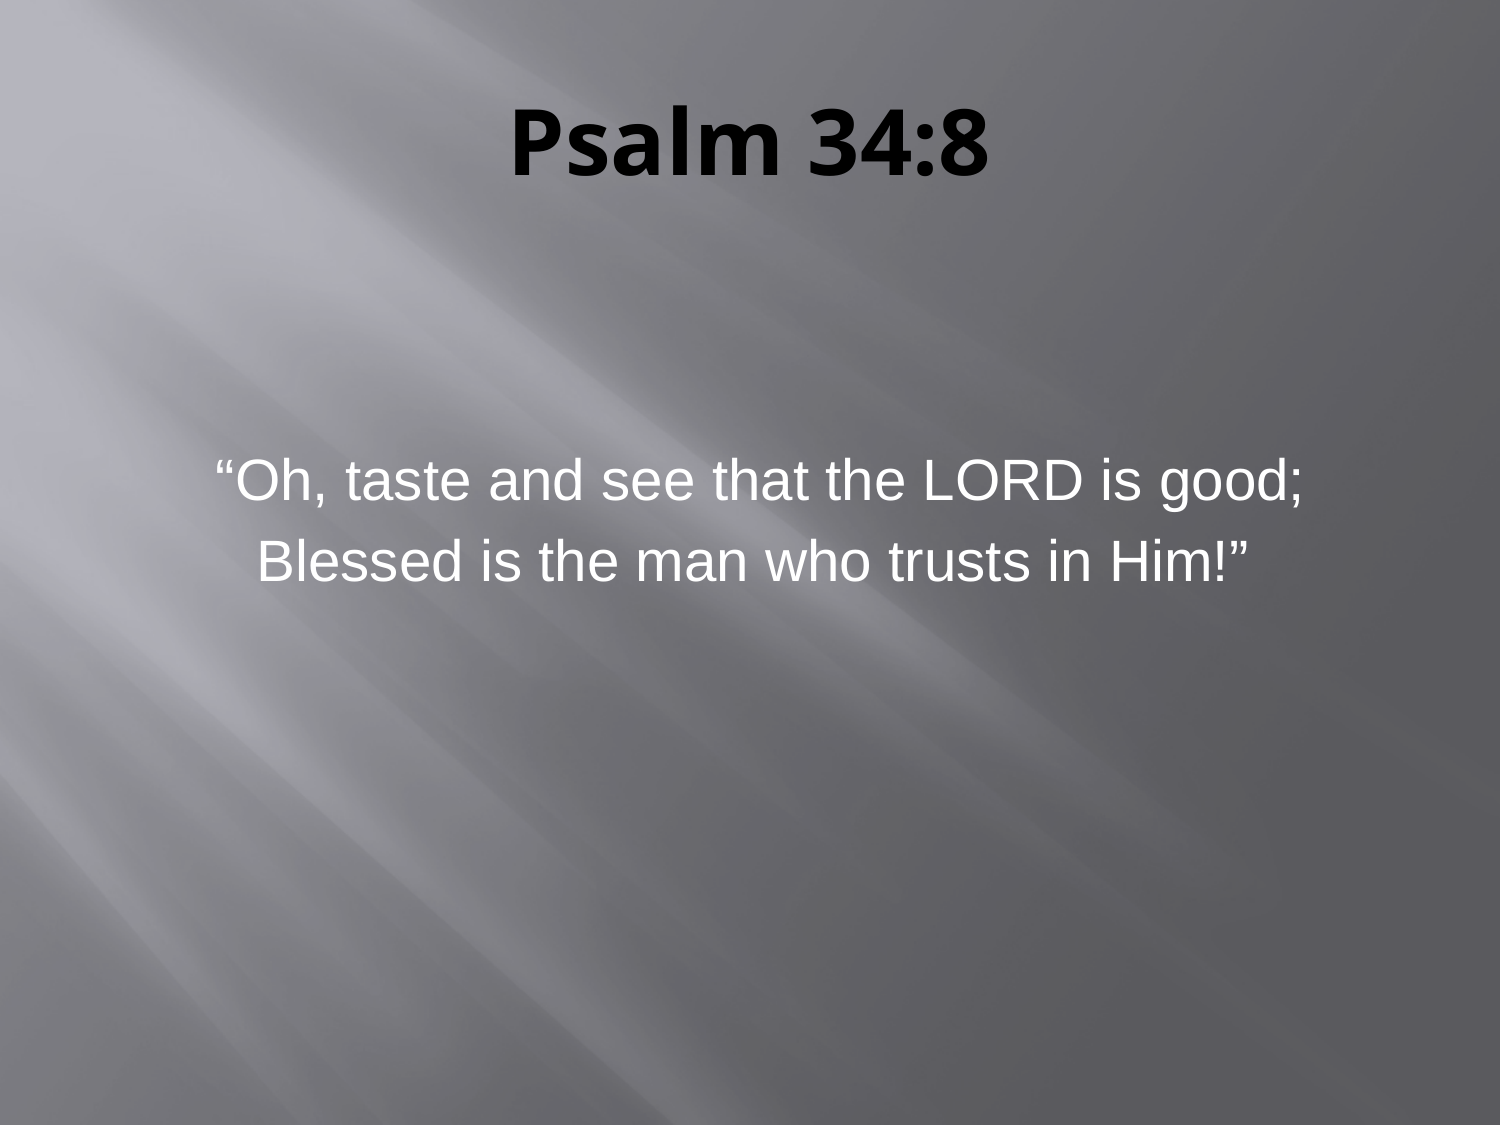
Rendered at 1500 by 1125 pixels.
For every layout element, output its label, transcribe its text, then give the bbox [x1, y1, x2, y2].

list “Oh, taste and see that the LORD is good; Blessed is the man who trusts in Him!” [75, 352, 1425, 1125]
title Psalm 34:8 [75, 45, 1425, 233]
